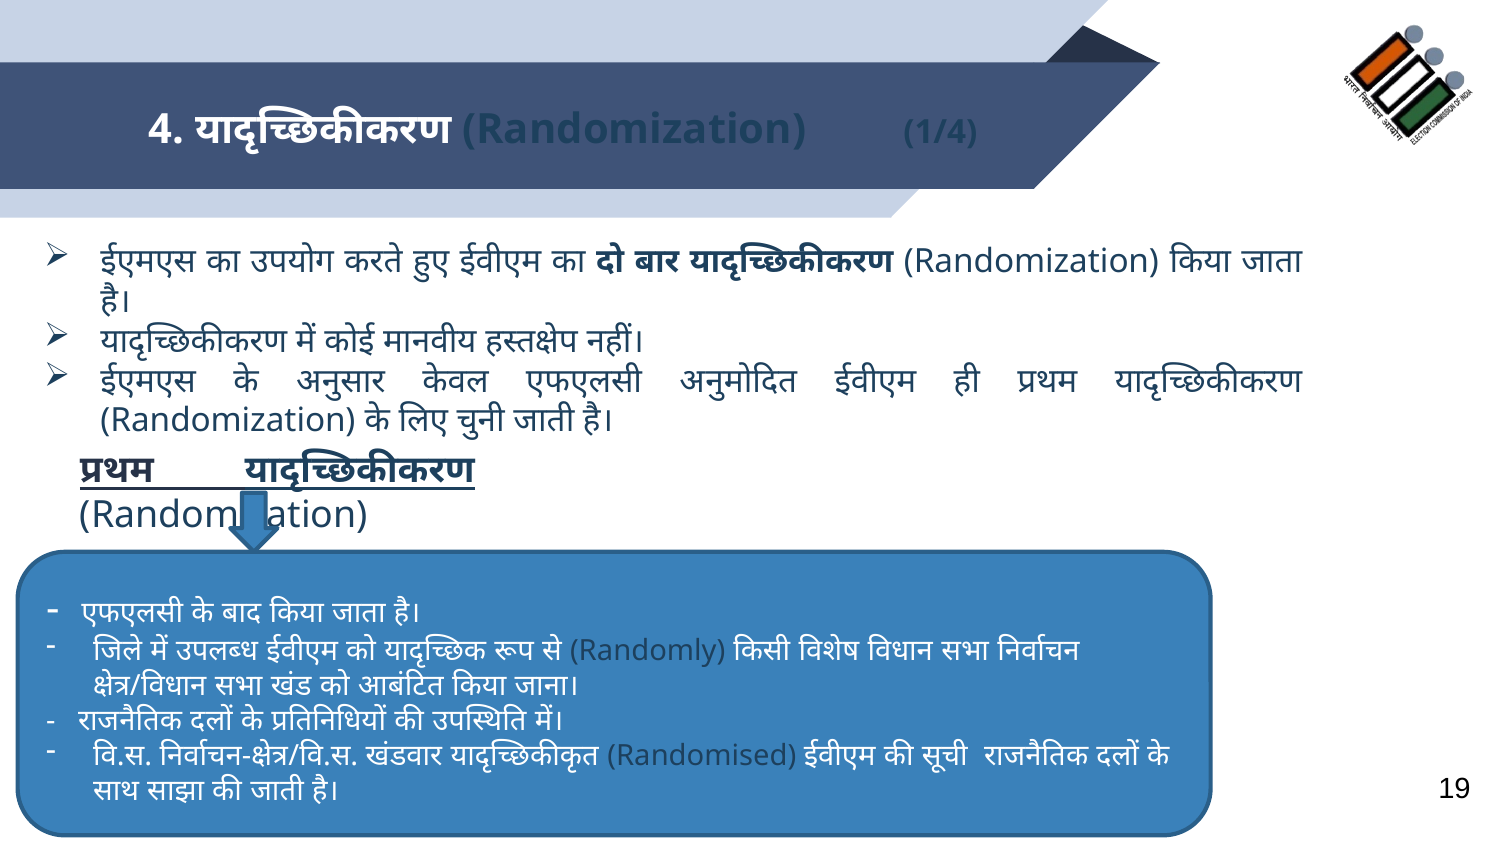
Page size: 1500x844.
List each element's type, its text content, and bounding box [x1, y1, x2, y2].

text_box - एफएलसी के बाद किया जाता है। जिले में उपलब्‍ध ईवीएम को यादृच्छिक रूप से (Randomly) किसी विशेष विधान सभा निर्वाचन क्षेत्र/विधान सभा खंड को आबंटित किया जाना। - राजनैतिक दलों के प्रतिनिधियों की उपस्थिति में। वि.स. निर्वाचन-क्षेत्र/वि.स. खंडवार यादृच्छिकीकृत (Randomised) ईवीएम की सूची राजनैतिक दलों के साथ साझा की जाती है। [15, 549, 1213, 838]
slide_number 19 [1423, 760, 1500, 813]
picture [1335, 3, 1486, 153]
text_box ईएमएस का उपयोग करते हुए ईवीएम का दो बार यादृच्छिकीकरण (Randomization) किया जाता है। यादृच्छिकीकरण में कोई मानवीय हस्‍तक्षेप नहीं। ईएमएस के अनुसार केवल एफएलसी अनुमोदित ईवीएम ही प्रथम यादृच्छिकीकरण (Randomization) के लिए चुनी जाती है। [29, 231, 1317, 486]
list प्रथम यादृच्छिकीकरण (Randomization) [64, 486, 491, 493]
text_box [228, 490, 280, 554]
title 4. यादृच्छिकीकरण (Randomization) (1/4) [133, 64, 997, 190]
